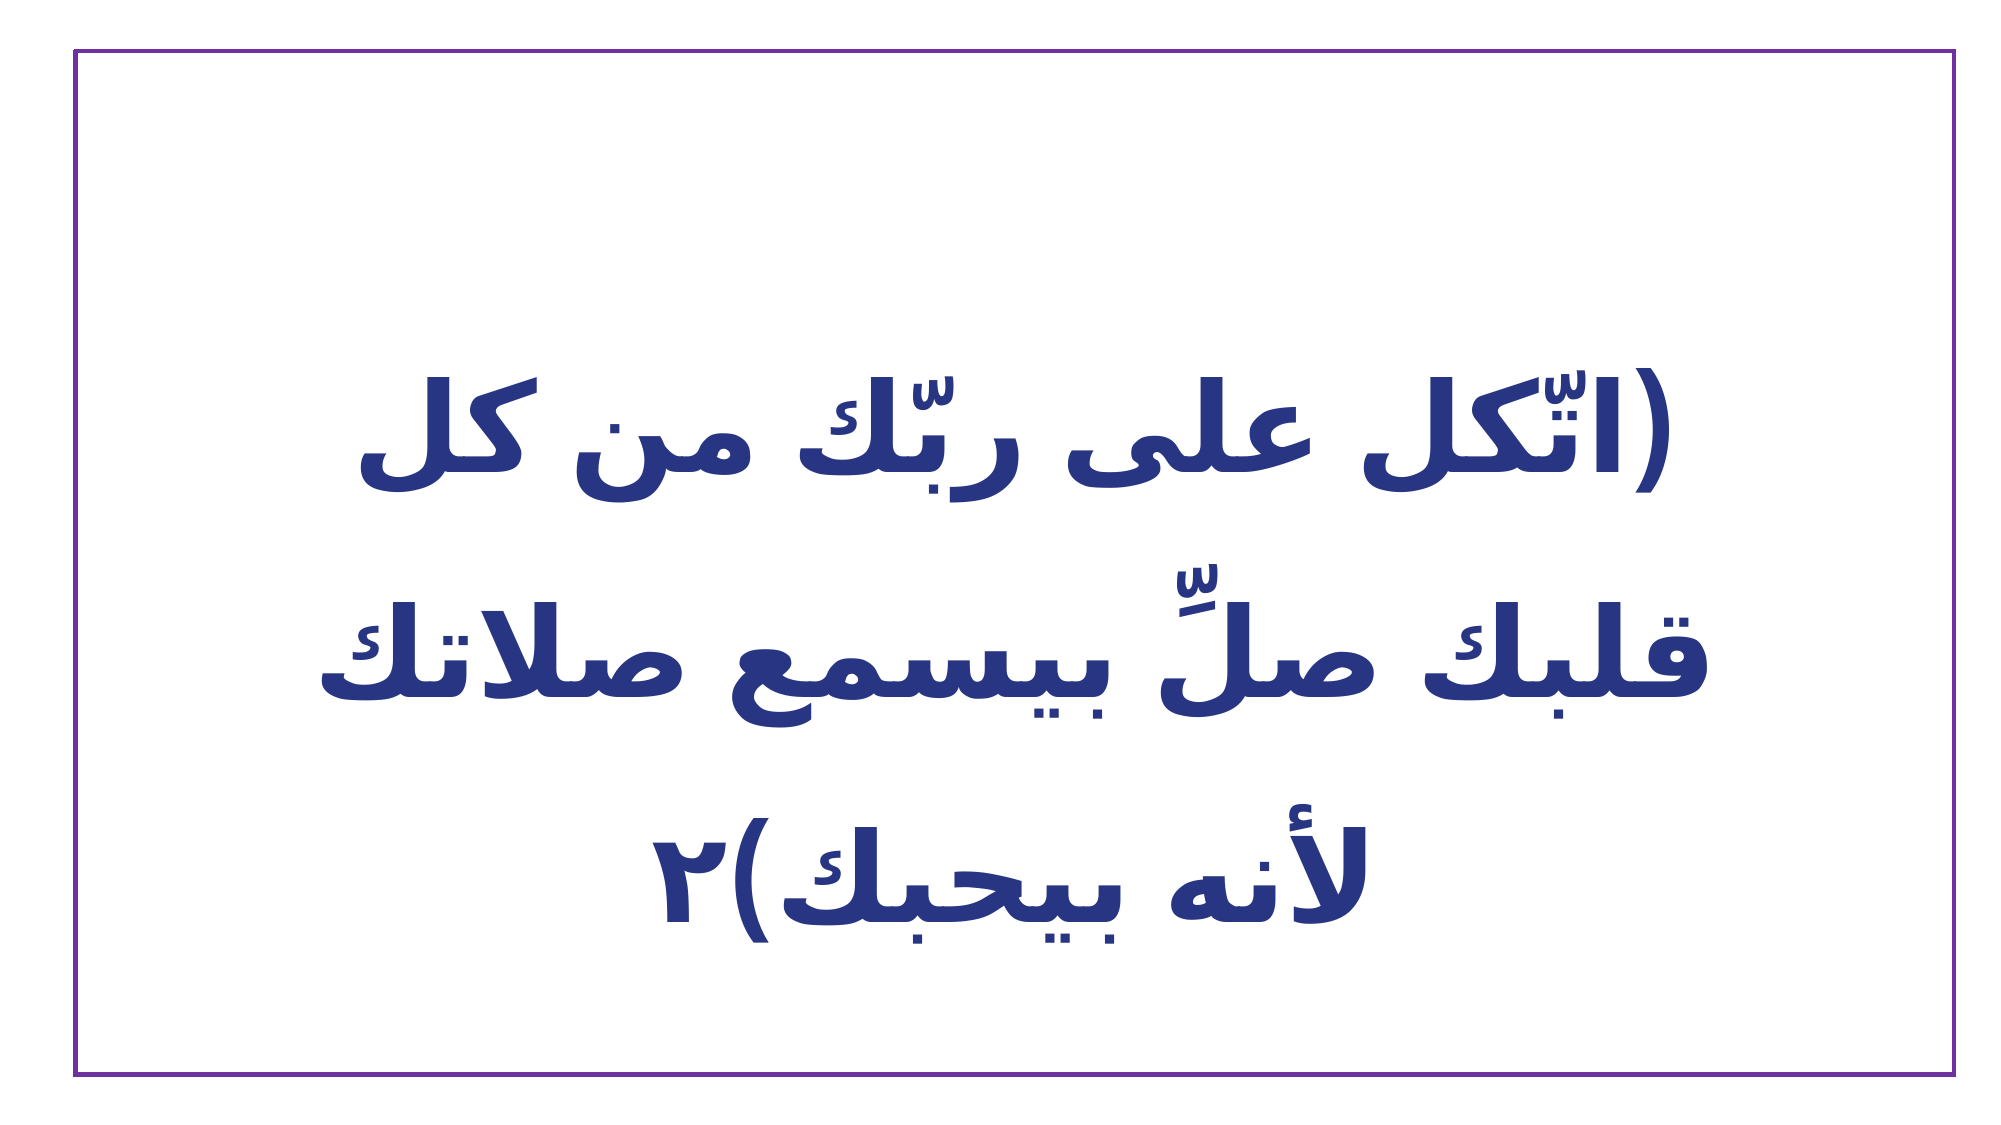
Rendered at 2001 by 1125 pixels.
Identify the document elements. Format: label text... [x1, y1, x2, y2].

text_box (اتّكل على ربّك من كل قلبك صلِّ بيسمع صلاتك لأنه بيحبك)٢ [264, 265, 1767, 956]
